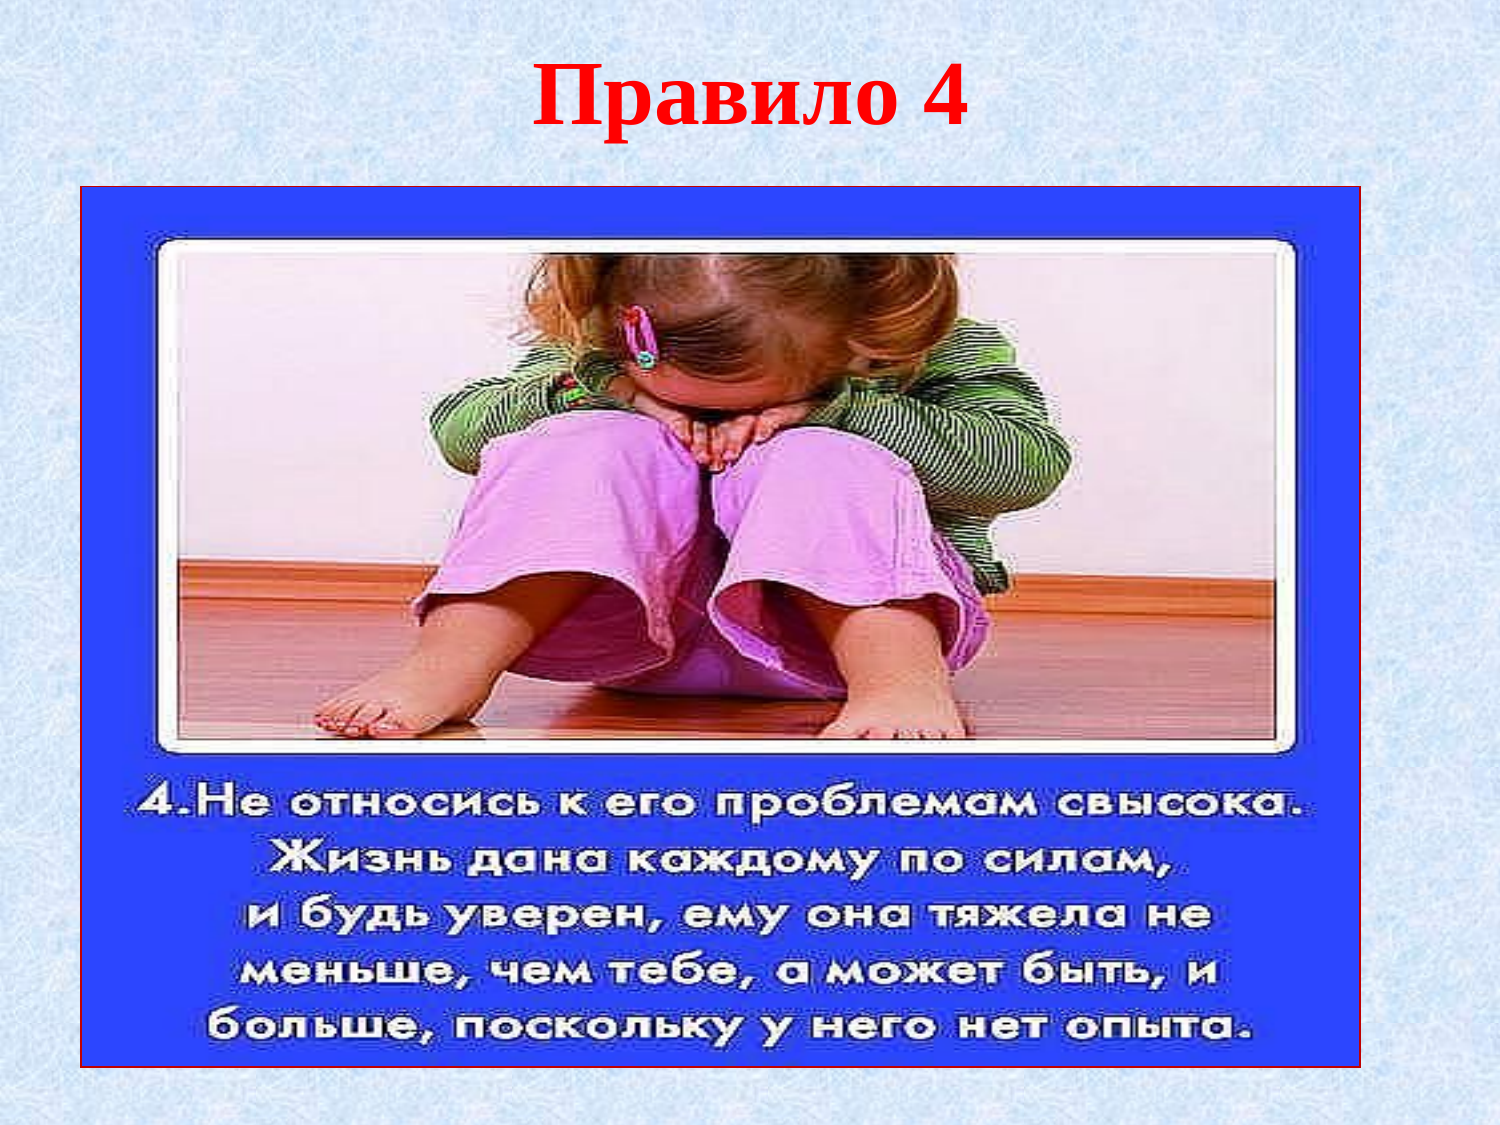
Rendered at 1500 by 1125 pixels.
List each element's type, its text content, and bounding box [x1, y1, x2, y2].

title Правило 4 [75, 23, 1407, 153]
picture [0, 0, 1500, 1125]
